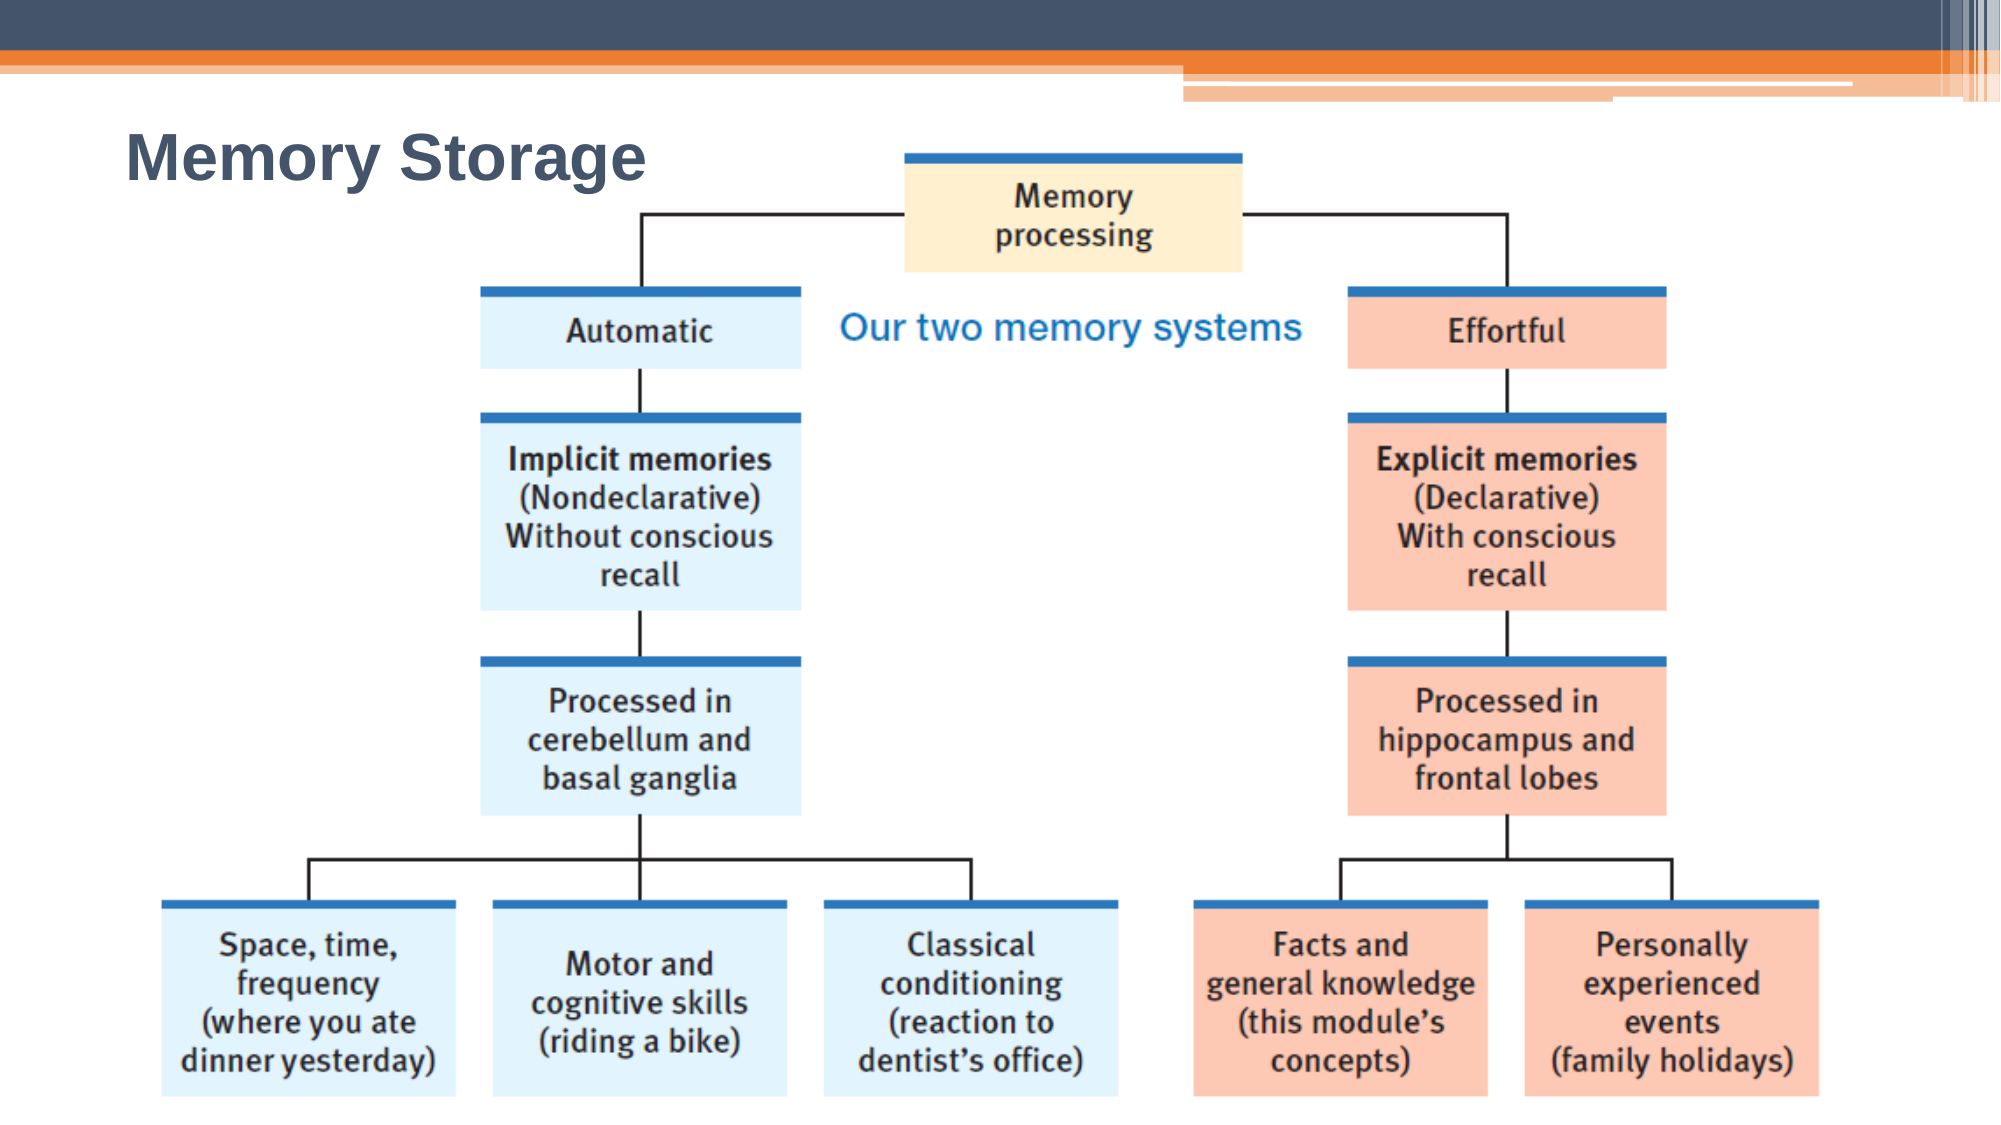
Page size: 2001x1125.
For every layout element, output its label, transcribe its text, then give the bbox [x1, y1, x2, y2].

picture [141, 136, 1851, 1116]
title Memory Storage [111, 95, 1750, 213]
